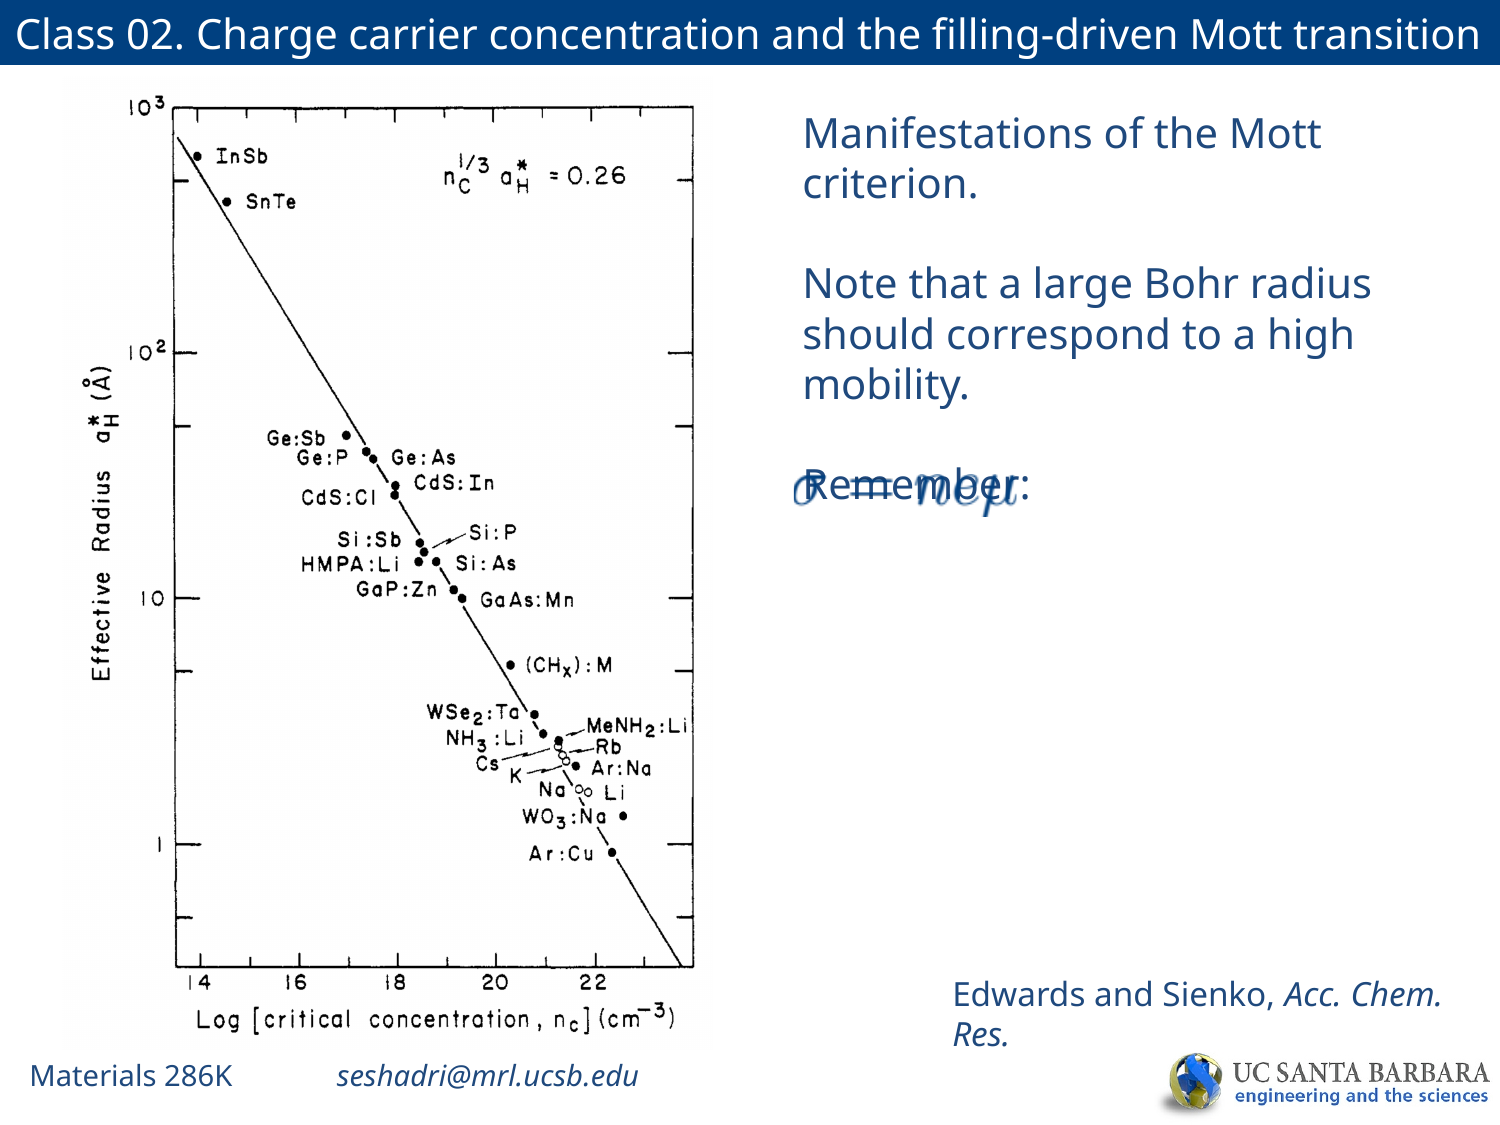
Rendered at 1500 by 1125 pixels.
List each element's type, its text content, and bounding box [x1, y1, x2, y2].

text_box Edwards and Sienko, Acc. Chem. Res. [937, 965, 1488, 1061]
text_box Manifestations of the Mott criterion. Note that a large Bohr radius should correspond to a high mobility. Remember: [787, 99, 1463, 615]
text_box Class 02. Charge carrier concentration and the filling-driven Mott transition [0, 0, 1500, 65]
picture [1151, 1049, 1493, 1125]
picture [62, 76, 713, 1050]
picture [793, 474, 1017, 517]
